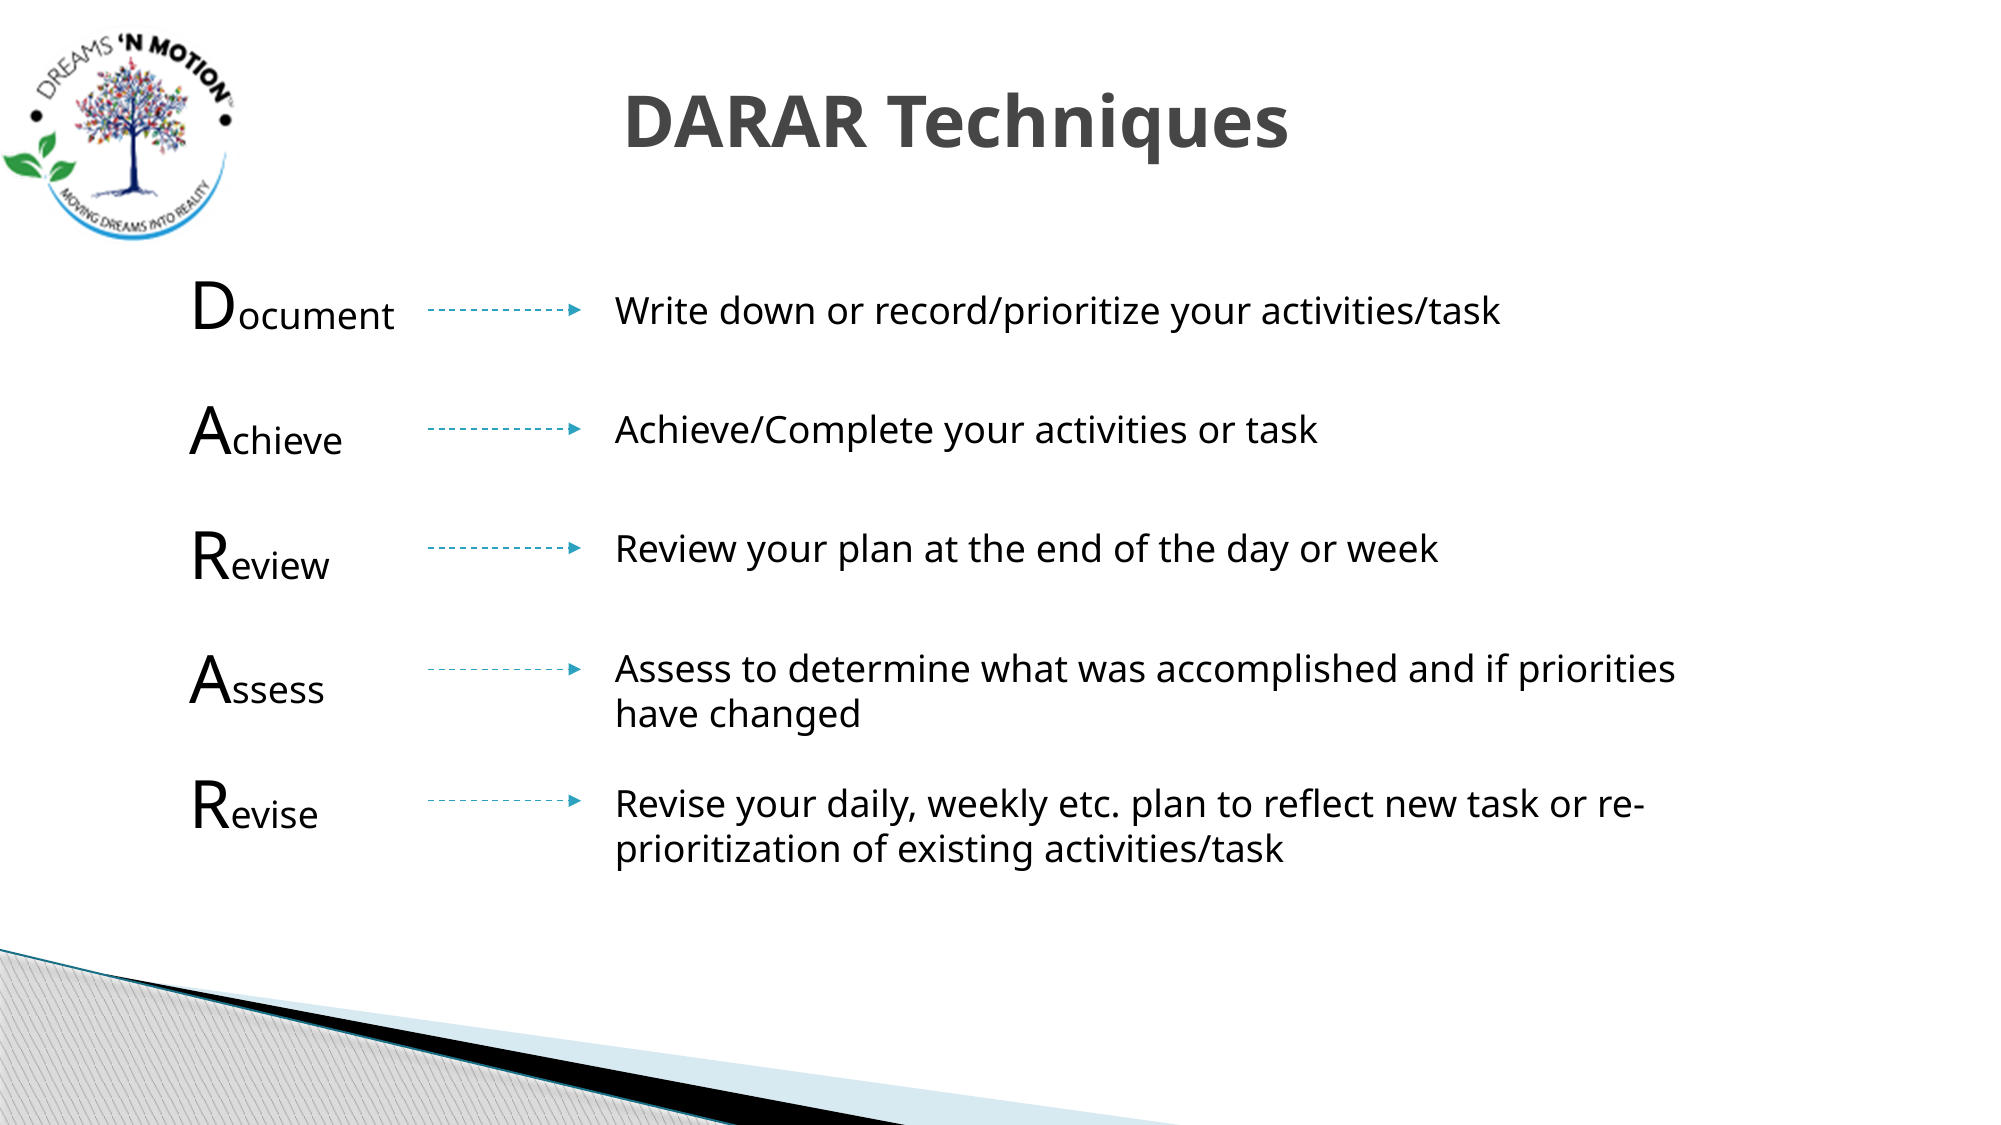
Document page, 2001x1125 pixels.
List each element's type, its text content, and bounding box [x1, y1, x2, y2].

text_box Revise your daily, weekly etc. plan to reflect new task or re-prioritization of existing activities/task [600, 772, 1739, 878]
text_box Document Achieve Review Assess Revise [174, 255, 410, 895]
text_box Write down or record/prioritize your activities/task [600, 279, 1739, 340]
title DARAR Techniques [247, 67, 1866, 256]
text_box Assess to determine what was accomplished and if priorities have changed [600, 637, 1739, 743]
text_box Achieve/Complete your activities or task [600, 398, 1739, 459]
text_box Review your plan at the end of the day or week [600, 517, 1739, 578]
picture [0, 13, 242, 256]
